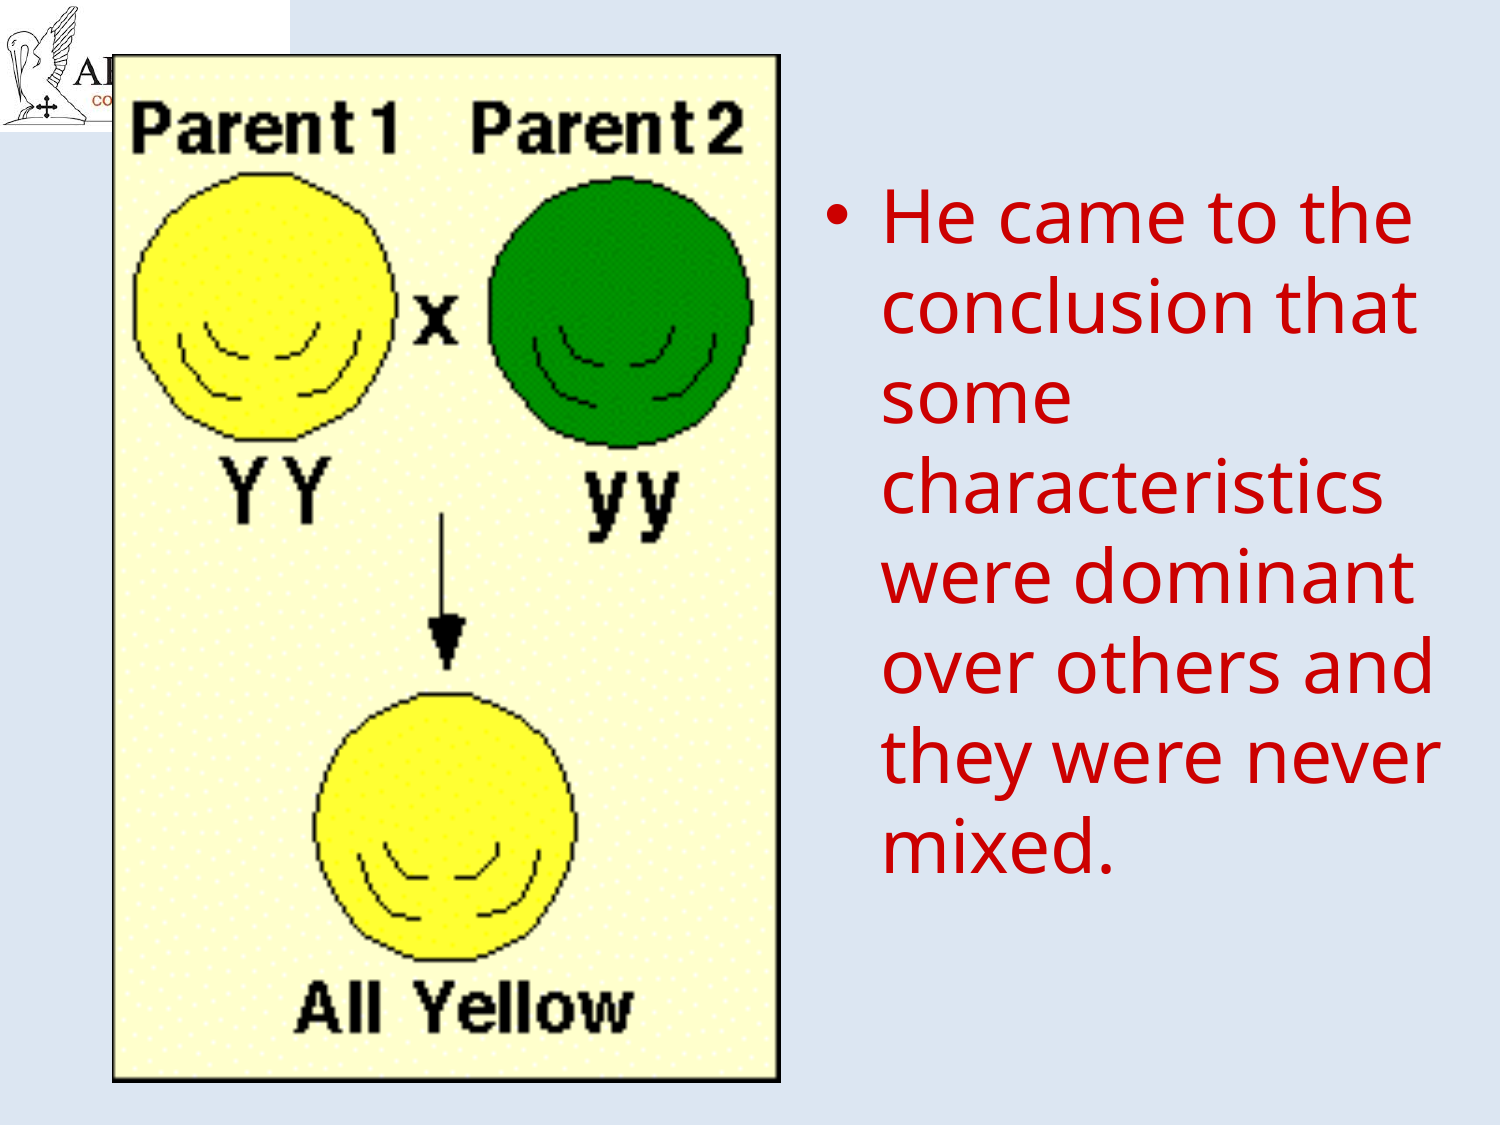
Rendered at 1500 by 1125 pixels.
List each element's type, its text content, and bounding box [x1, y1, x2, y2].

list He came to the conclusion that some characteristics were dominant over others and they were never mixed. [809, 160, 1465, 953]
picture [0, 0, 782, 1083]
